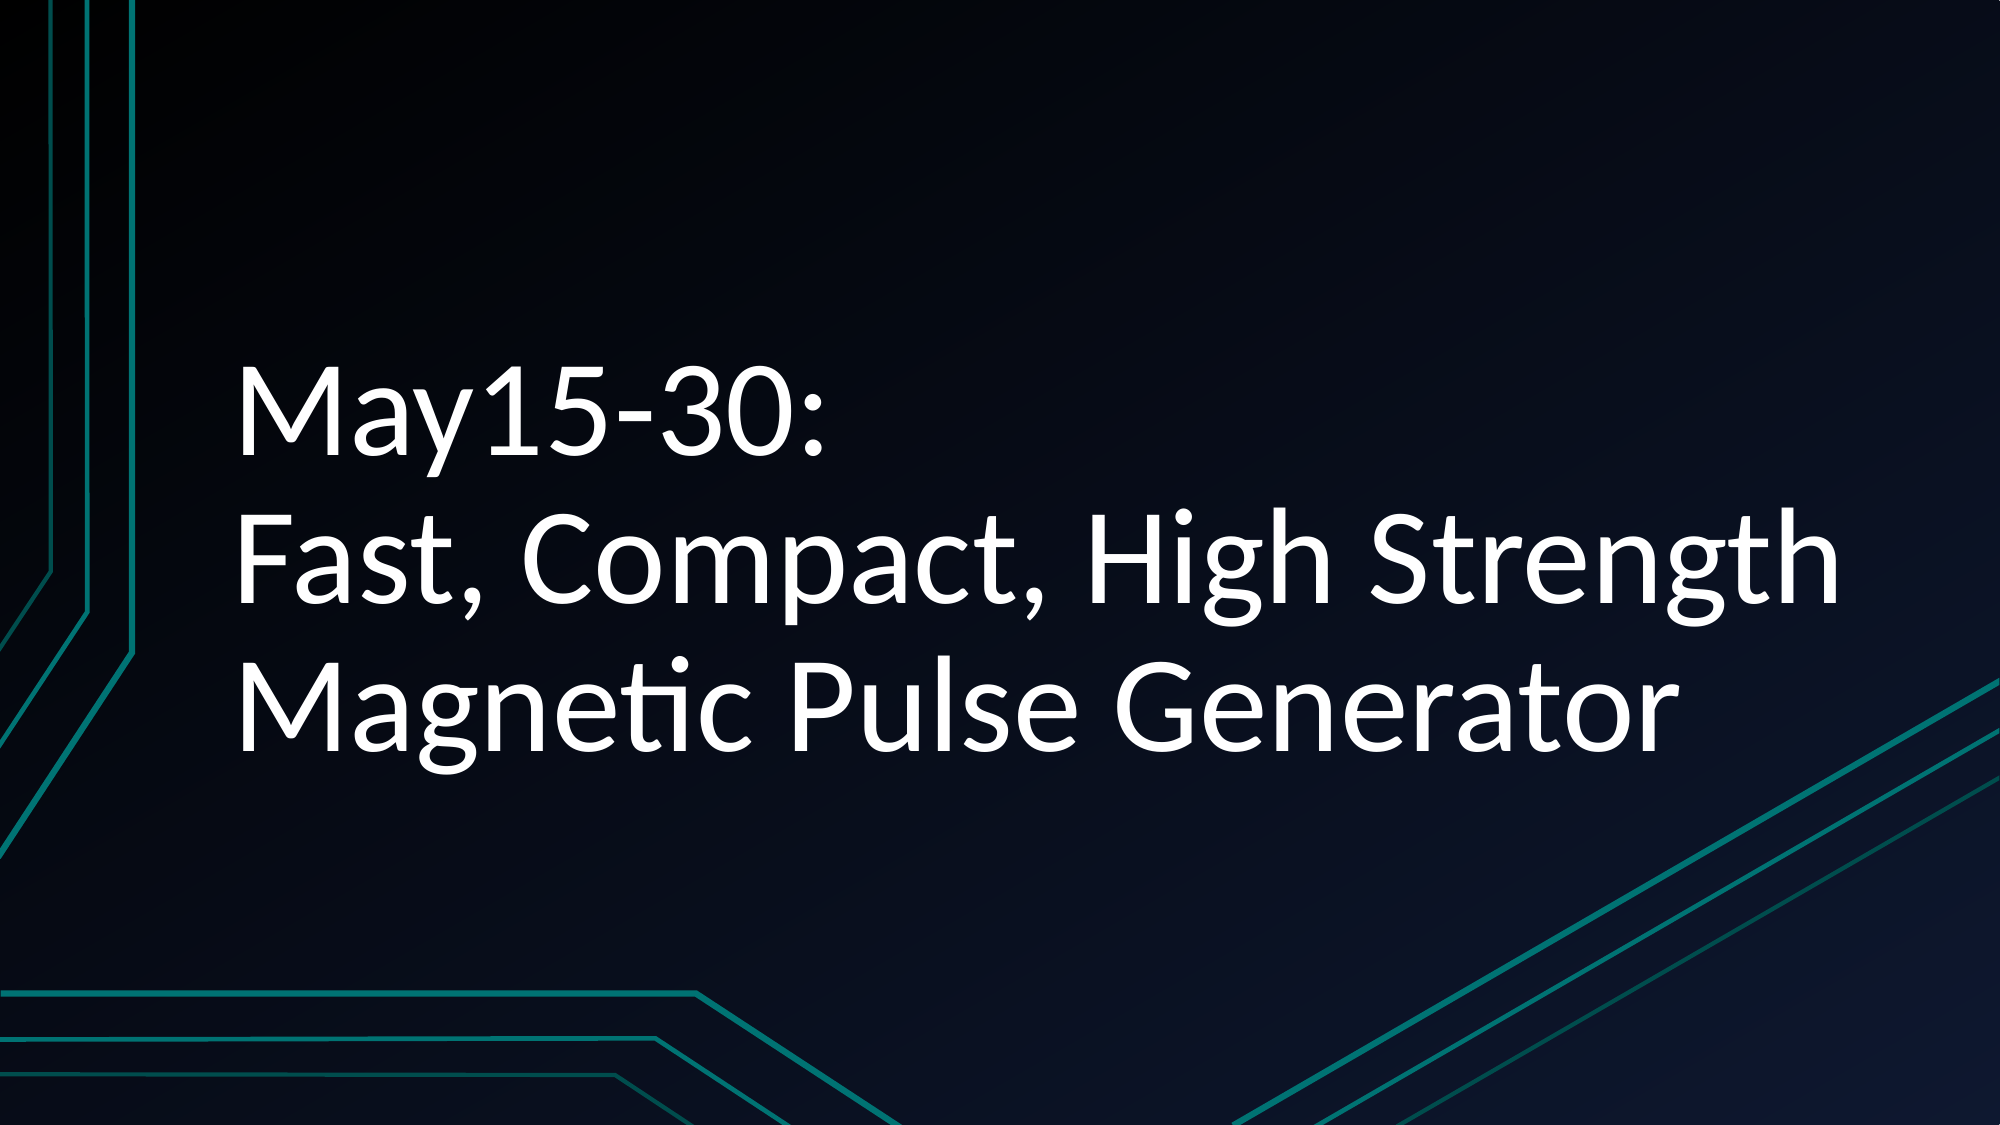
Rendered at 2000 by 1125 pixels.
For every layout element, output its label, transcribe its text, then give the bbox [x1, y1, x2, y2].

title May15-30: Fast, Compact, High Strength Magnetic Pulse Generator [212, 12, 1913, 792]
